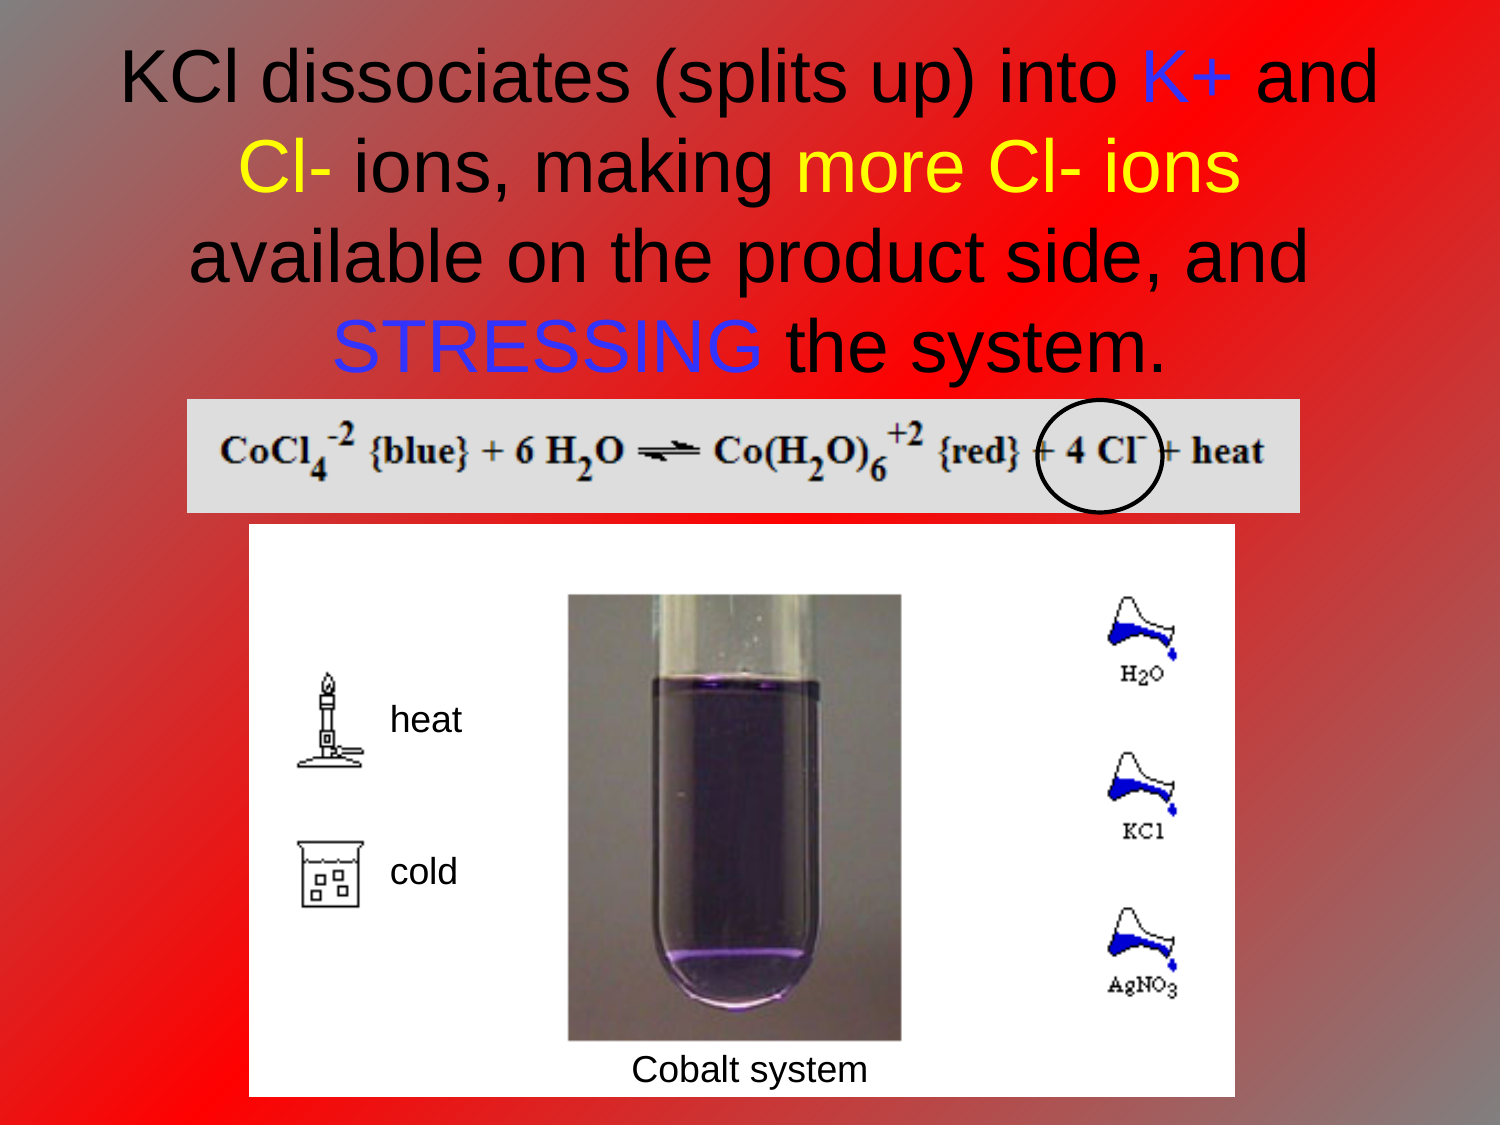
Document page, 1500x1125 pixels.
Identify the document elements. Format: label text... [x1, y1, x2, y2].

title KCl dissociates (splits up) into K+ and Cl- ions, making more Cl- ions available on the product side, and STRESSING the system. [75, 28, 1425, 388]
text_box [187, 399, 1301, 1097]
